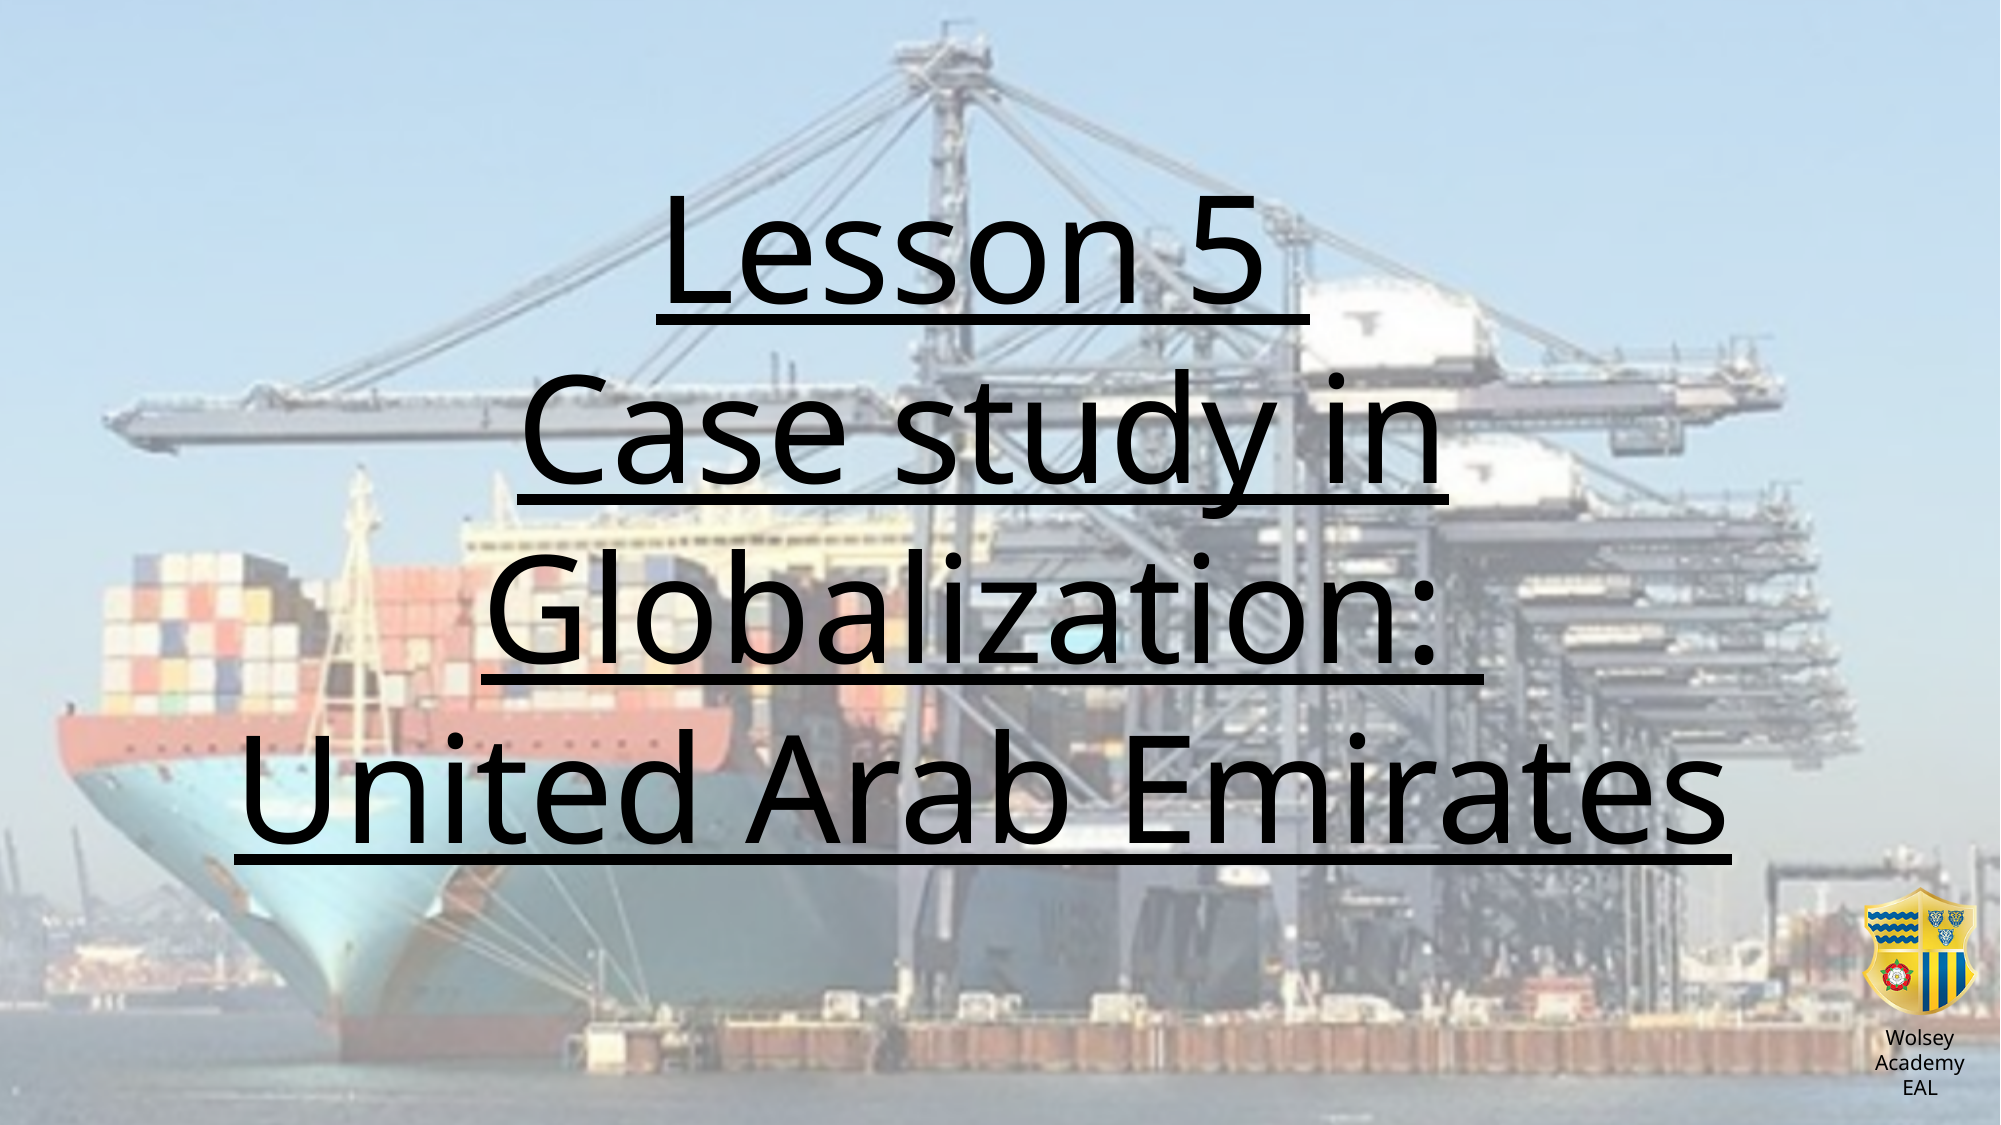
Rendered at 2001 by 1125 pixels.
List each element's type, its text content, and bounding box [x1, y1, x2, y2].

picture [1862, 887, 1978, 1017]
text_box Lesson 5 Case study in Globalization: United Arab Emirates [157, 145, 1808, 881]
